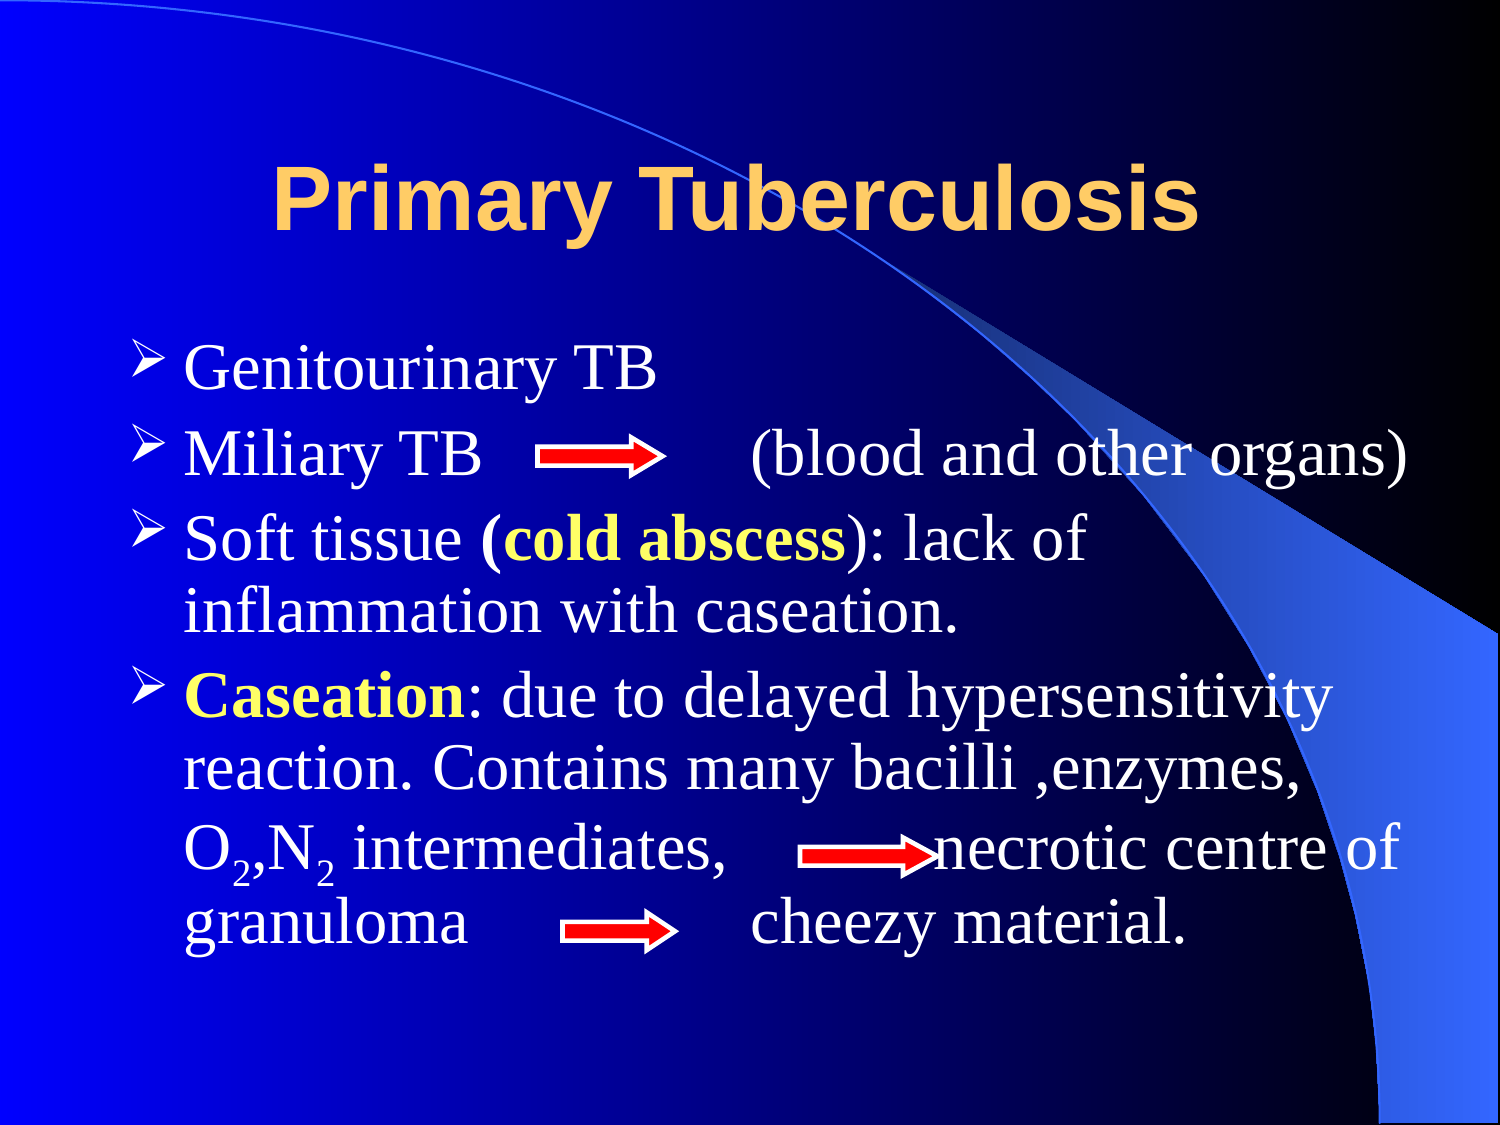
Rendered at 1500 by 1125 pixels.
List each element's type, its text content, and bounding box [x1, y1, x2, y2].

title Primary Tuberculosis [112, 99, 1388, 288]
list Genitourinary TB Miliary TB (blood and other organs) Soft tissue (cold abscess): lack of inflammation with caseation. Caseation: due to delayed hypersensitivity reaction. Contains many bacilli ,enzymes, O2,N2 intermediates, necrotic centre of granuloma cheezy material. [112, 324, 1463, 1001]
text_box [799, 837, 938, 876]
text_box [537, 437, 663, 475]
text_box [562, 912, 676, 951]
